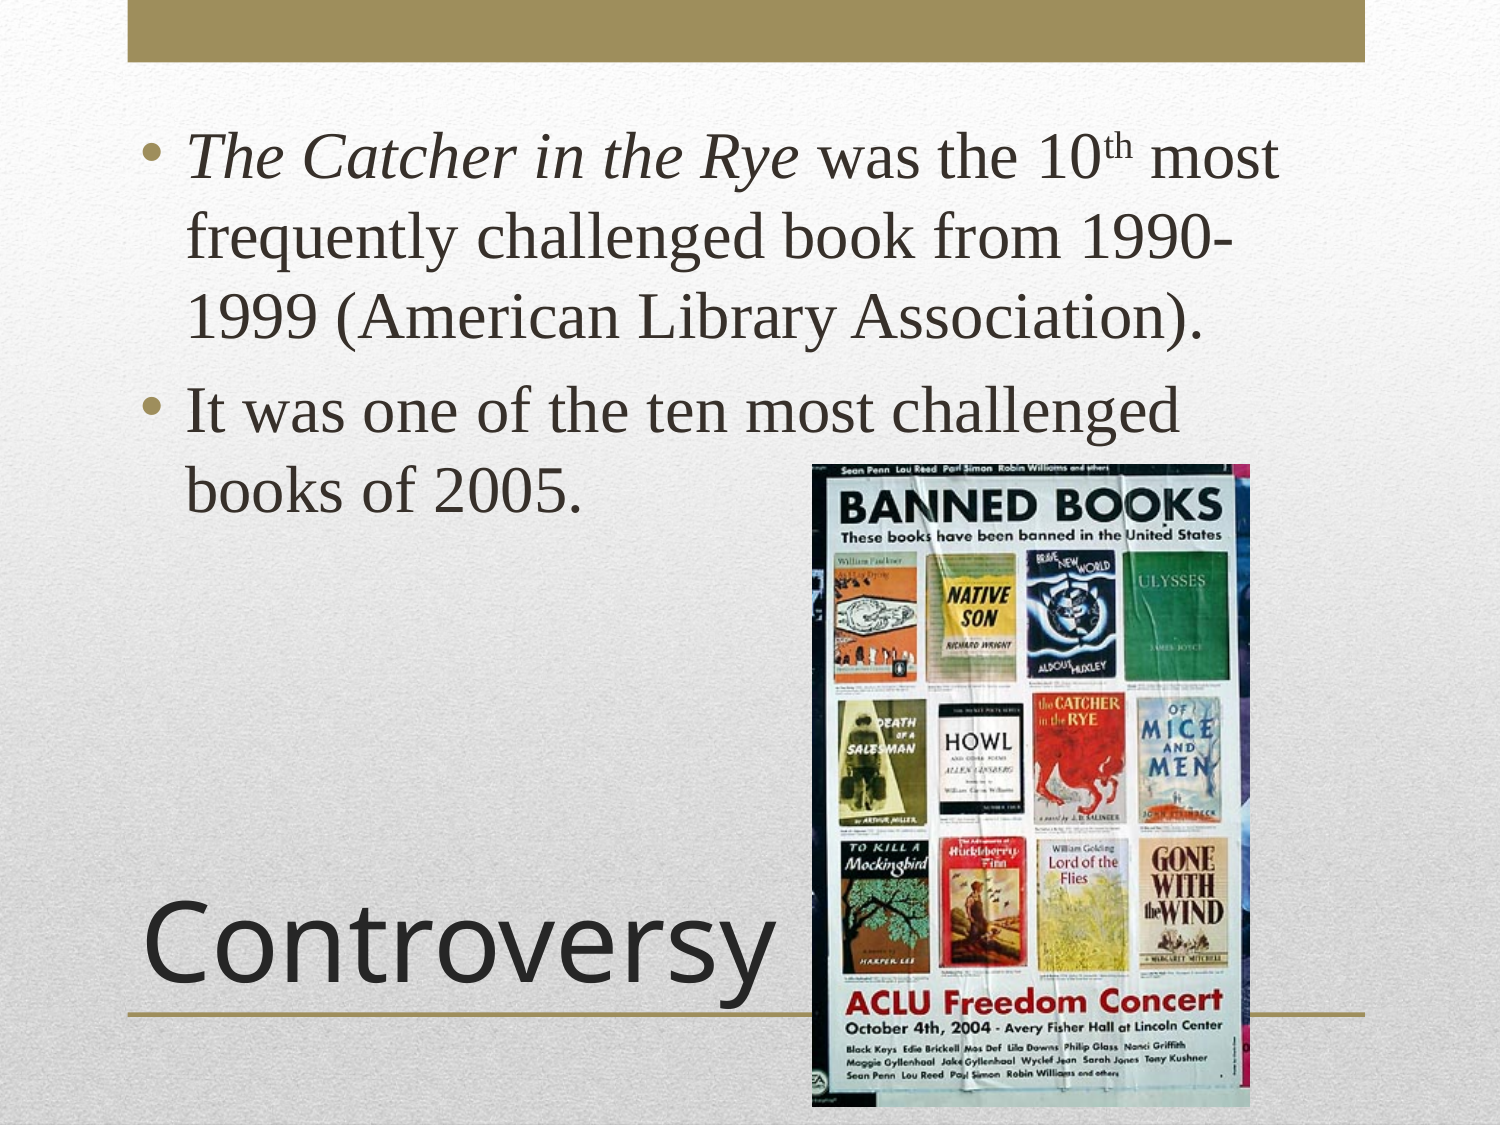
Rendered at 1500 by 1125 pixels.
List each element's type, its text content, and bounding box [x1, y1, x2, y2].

picture [811, 464, 1251, 1108]
title Controversy [125, 750, 806, 1013]
list The Catcher in the Rye was the 10th most frequently challenged book from 1990-1999 (American Library Association). It was one of the ten most challenged books of 2005. [125, 37, 1363, 600]
